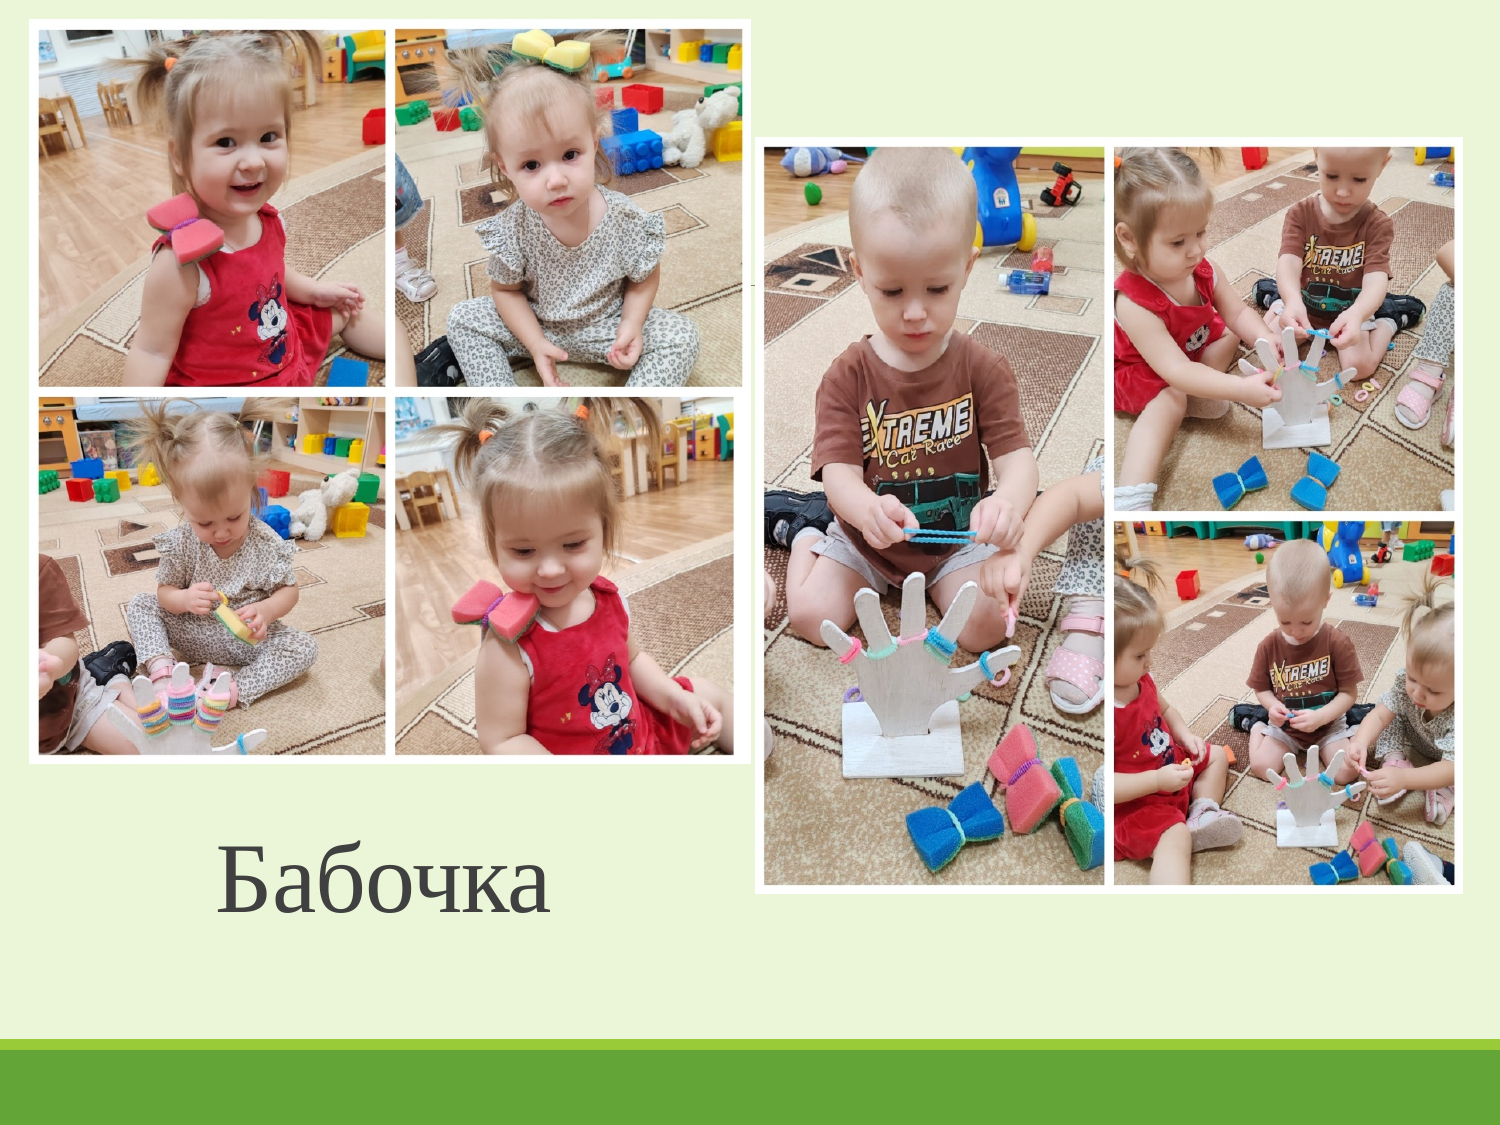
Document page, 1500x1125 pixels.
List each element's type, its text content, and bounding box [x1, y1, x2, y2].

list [28, 18, 752, 764]
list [754, 136, 1464, 894]
title Бабочка [29, 810, 739, 941]
